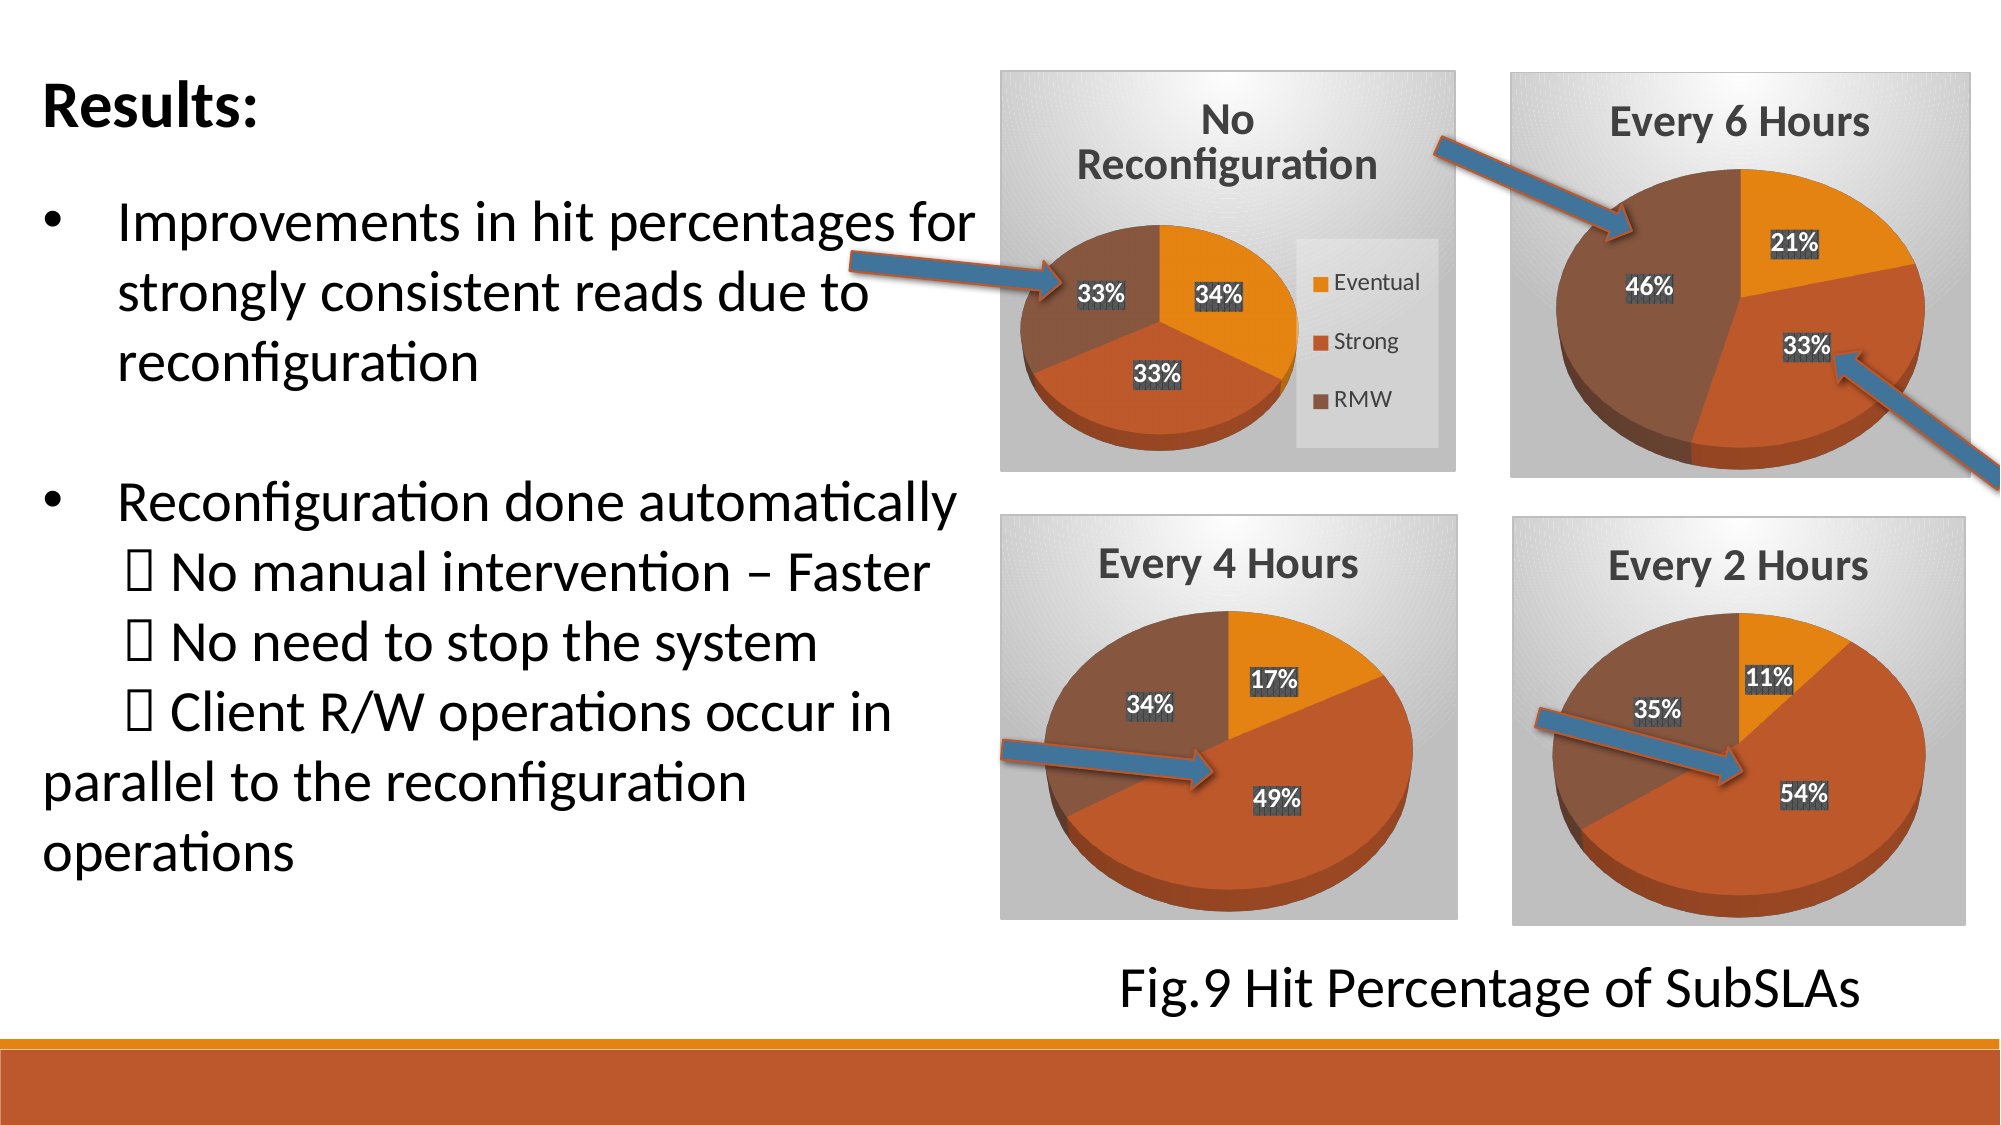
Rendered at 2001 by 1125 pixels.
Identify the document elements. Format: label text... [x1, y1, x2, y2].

chart [1511, 515, 1967, 927]
text_box [1466, 145, 1506, 188]
text_box [848, 250, 996, 288]
chart [1509, 71, 1972, 479]
text_box Fig.9 Hit Percentage of SubSLAs [1063, 941, 1919, 1027]
text_box Improvements in hit percentages for strongly consistent reads due to reconfiguration Reconfiguration done automatically  No manual intervention – Faster  No need to stop the system  Client R/W operations occur in parallel to the reconfiguration operations [27, 176, 1046, 891]
chart [999, 69, 1457, 473]
text_box Results: [27, 53, 423, 149]
chart [999, 513, 1459, 921]
text_box [1979, 450, 2000, 491]
